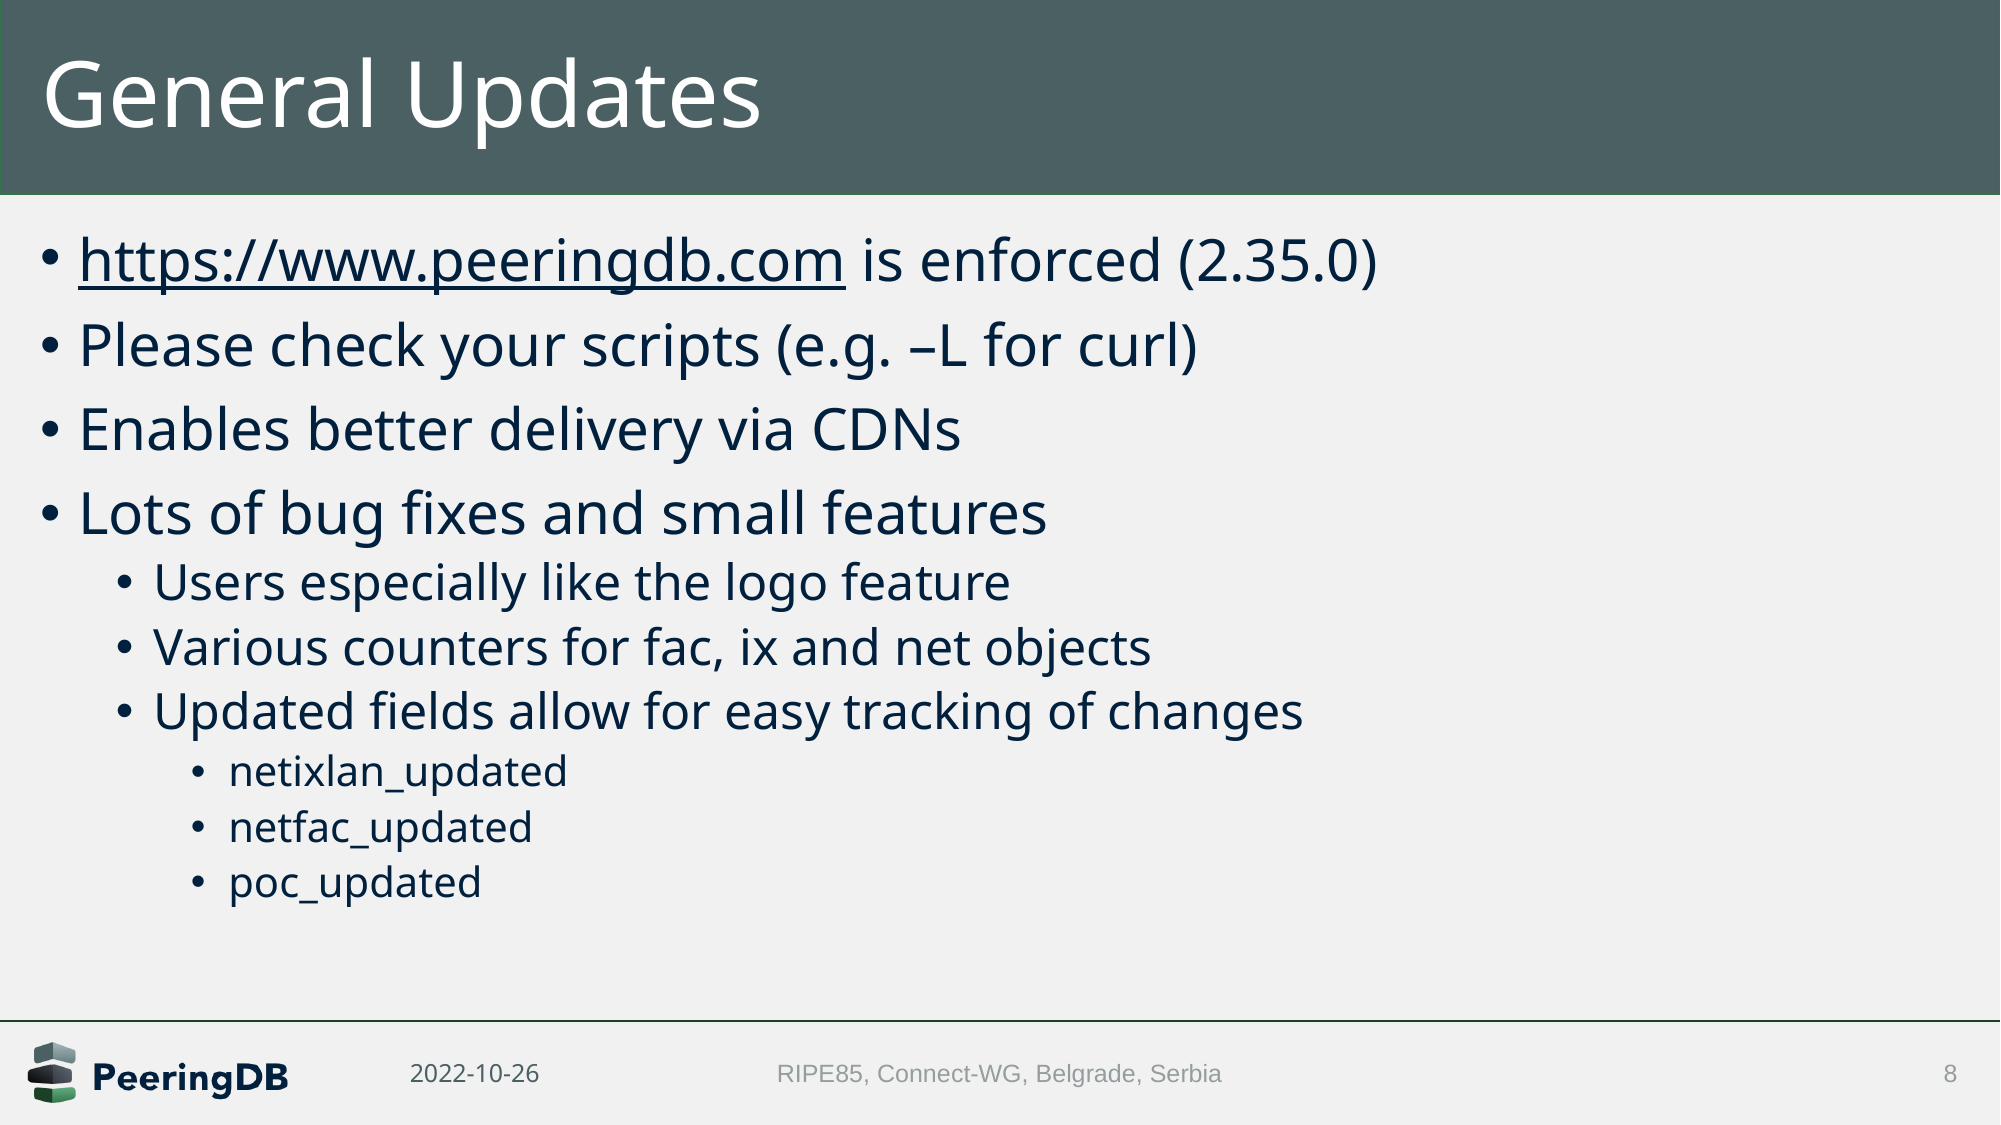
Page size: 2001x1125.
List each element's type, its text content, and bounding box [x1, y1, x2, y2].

picture [27, 1042, 288, 1103]
text_box 2022-10-26 [369, 1050, 580, 1095]
slide_number 8 [1522, 1042, 1973, 1103]
list https://www.peeringdb.com is enforced (2.35.0) Please check your scripts (e.g. –L for curl) Enables better delivery via CDNs Lots of bug fixes and small features Users especially like the logo feature Various counters for fac, ix and net objects Updated fields allow for easy tracking of changes netixlan_updated netfac_updated poc_updated [25, 217, 1973, 999]
footer RIPE85, Connect-WG, Belgrade, Serbia [662, 1042, 1338, 1103]
title General Updates [26, 15, 1974, 180]
